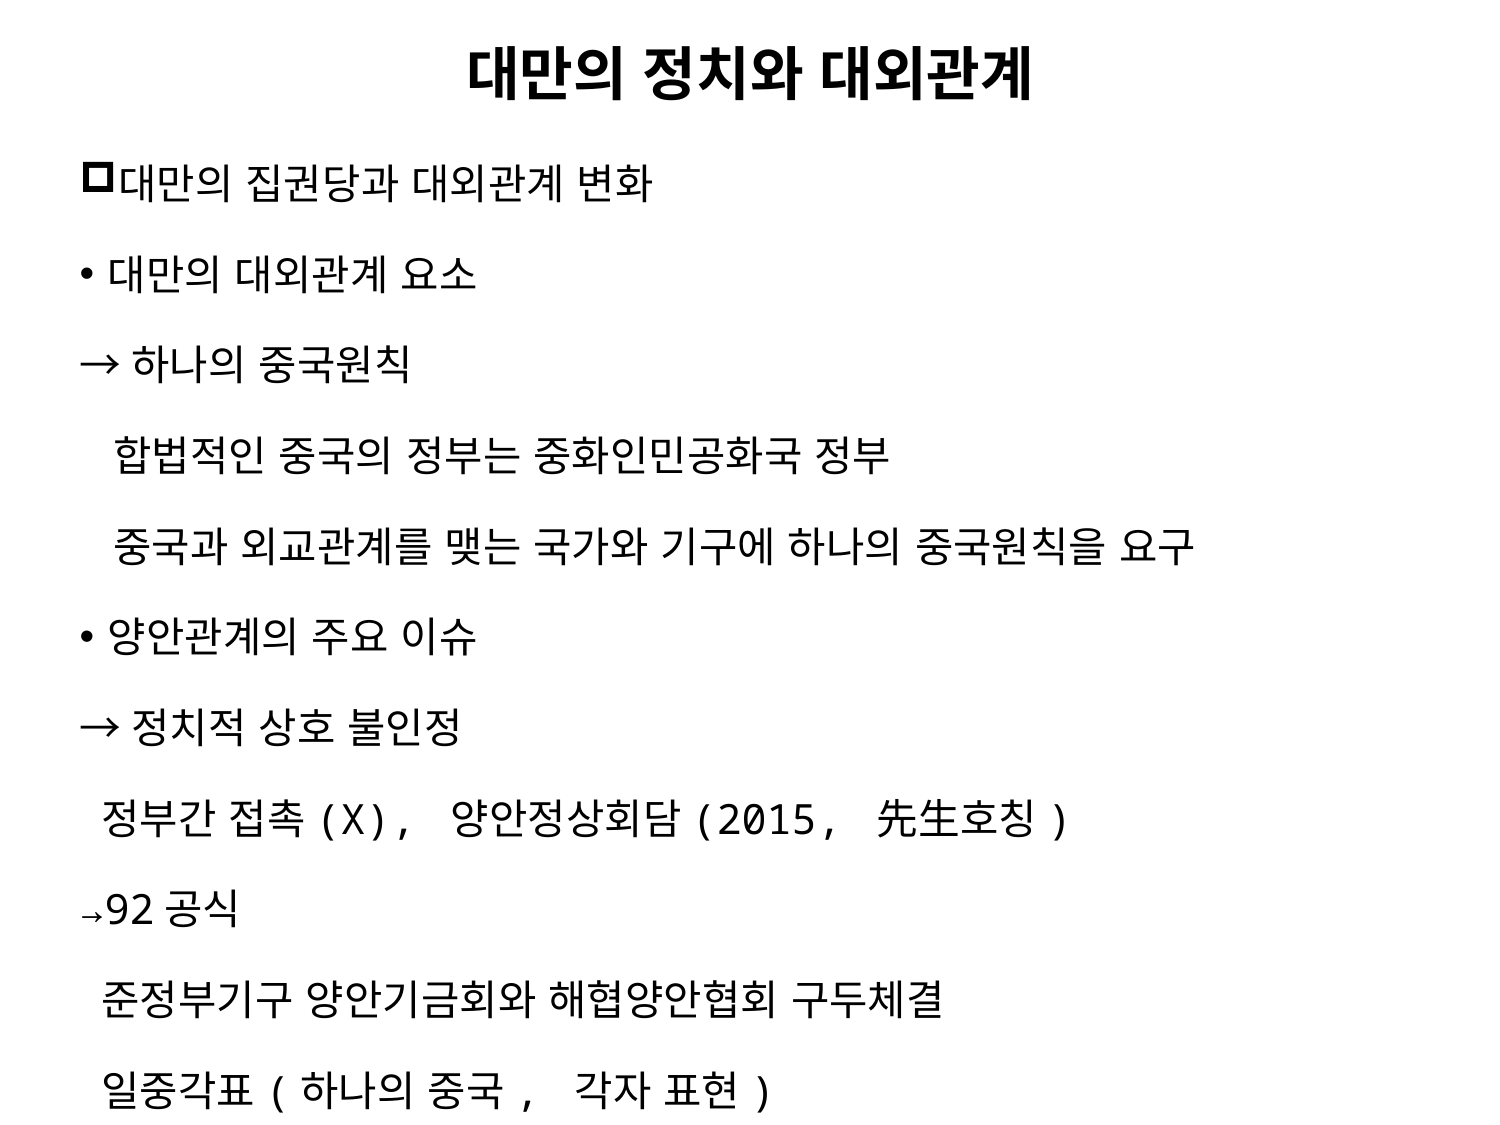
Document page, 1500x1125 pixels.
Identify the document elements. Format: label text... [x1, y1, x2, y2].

list 대만의 집권당과 대외관계 변화 대만의 대외관계 요소 →하나의 중국원칙 합법적인 중국의 정부는 중화인민공화국 정부 중국과 외교관계를 맺는 국가와 기구에 하나의 중국원칙을 요구 양안관계의 주요 이슈 →정치적 상호 불인정 정부간 접촉(X), 양안정상회담(2015, 先生호칭) →92공식 준정부기구 양안기금회와 해협양안협회 구두체결 일중각표(하나의 중국, 각자 표현) [64, 125, 1436, 1094]
text_box 대만의 정치와 대외관계 [311, 29, 1189, 115]
